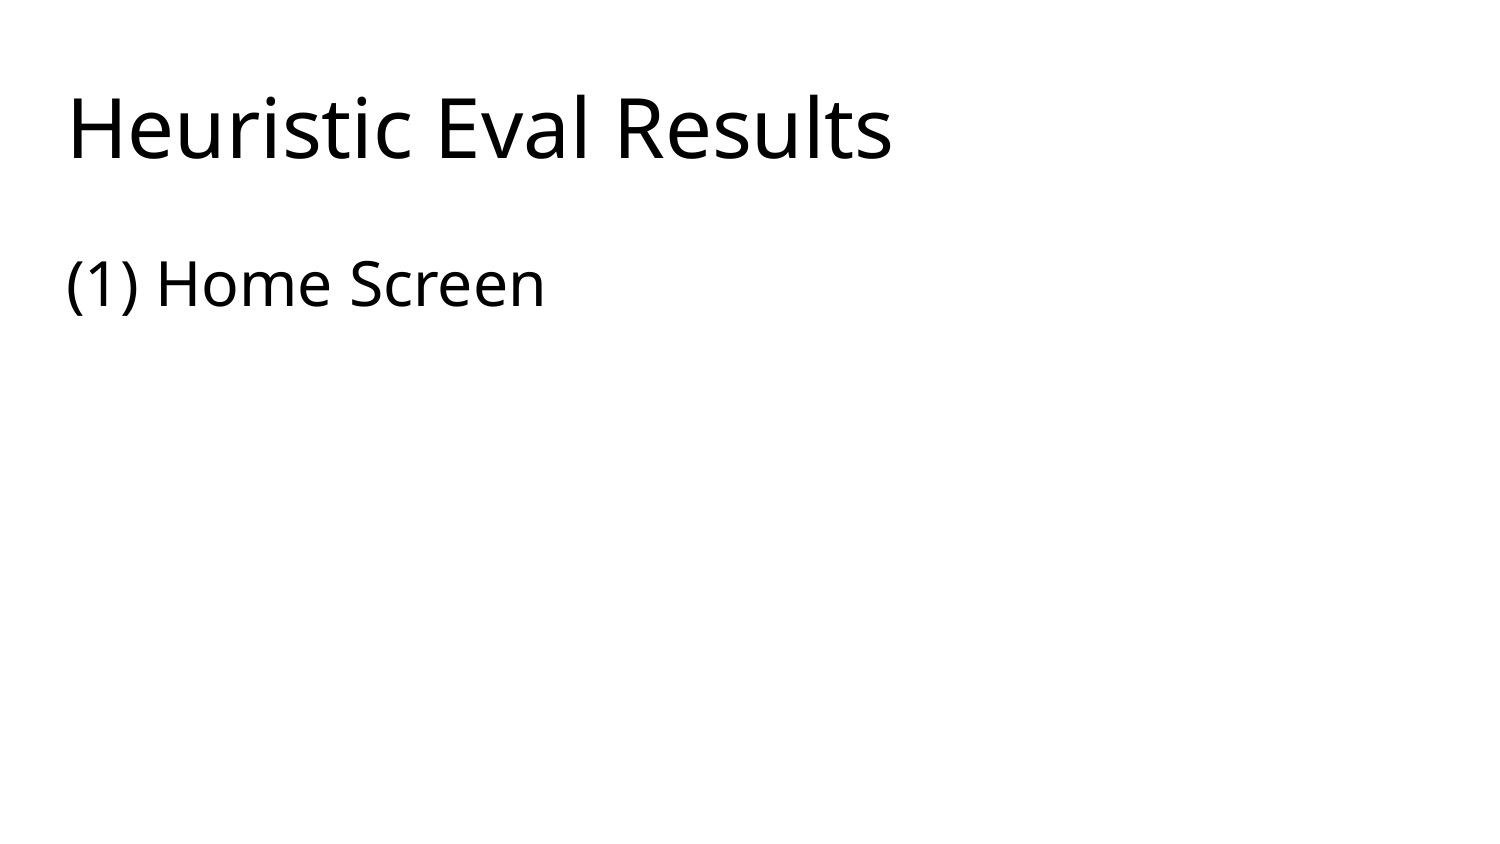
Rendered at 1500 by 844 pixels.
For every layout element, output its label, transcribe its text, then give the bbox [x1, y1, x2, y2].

title Heuristic Eval Results [51, 60, 1449, 155]
list (1) Home Screen (2) Clock Logic (3) Navigation (4) Fix Me (5) Progress Screens [51, 189, 1449, 791]
